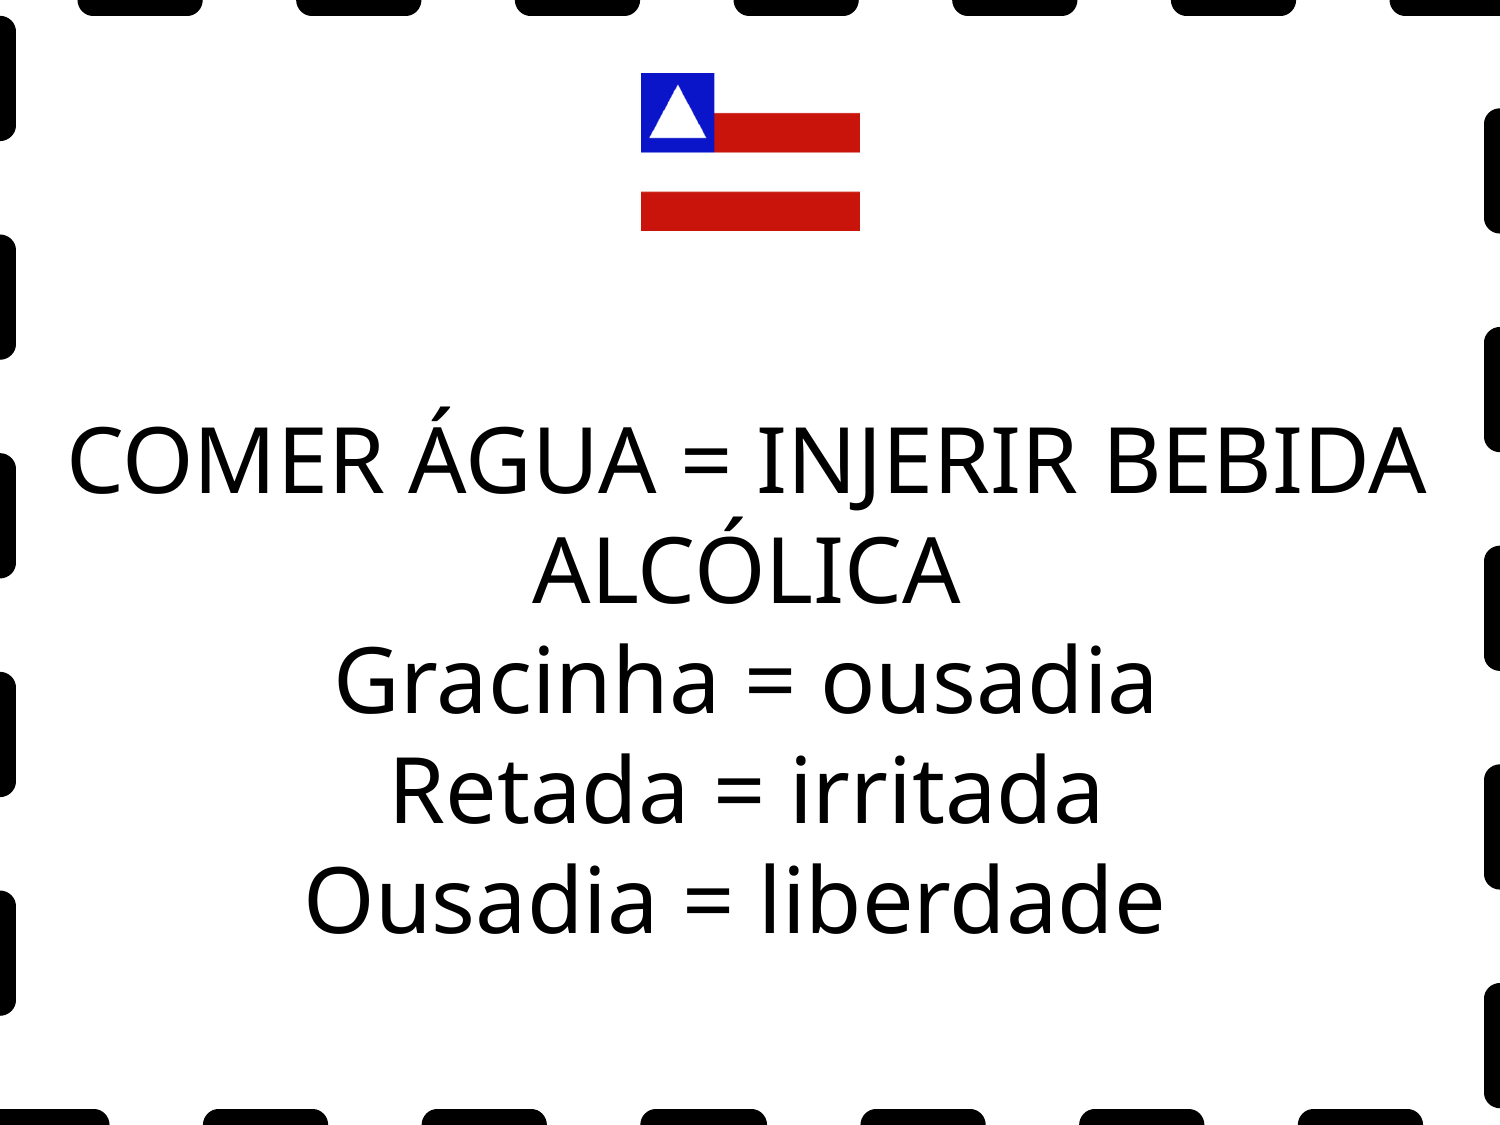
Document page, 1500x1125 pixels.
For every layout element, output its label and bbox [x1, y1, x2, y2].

text_box [0, 0, 1500, 1125]
picture [641, 68, 860, 231]
